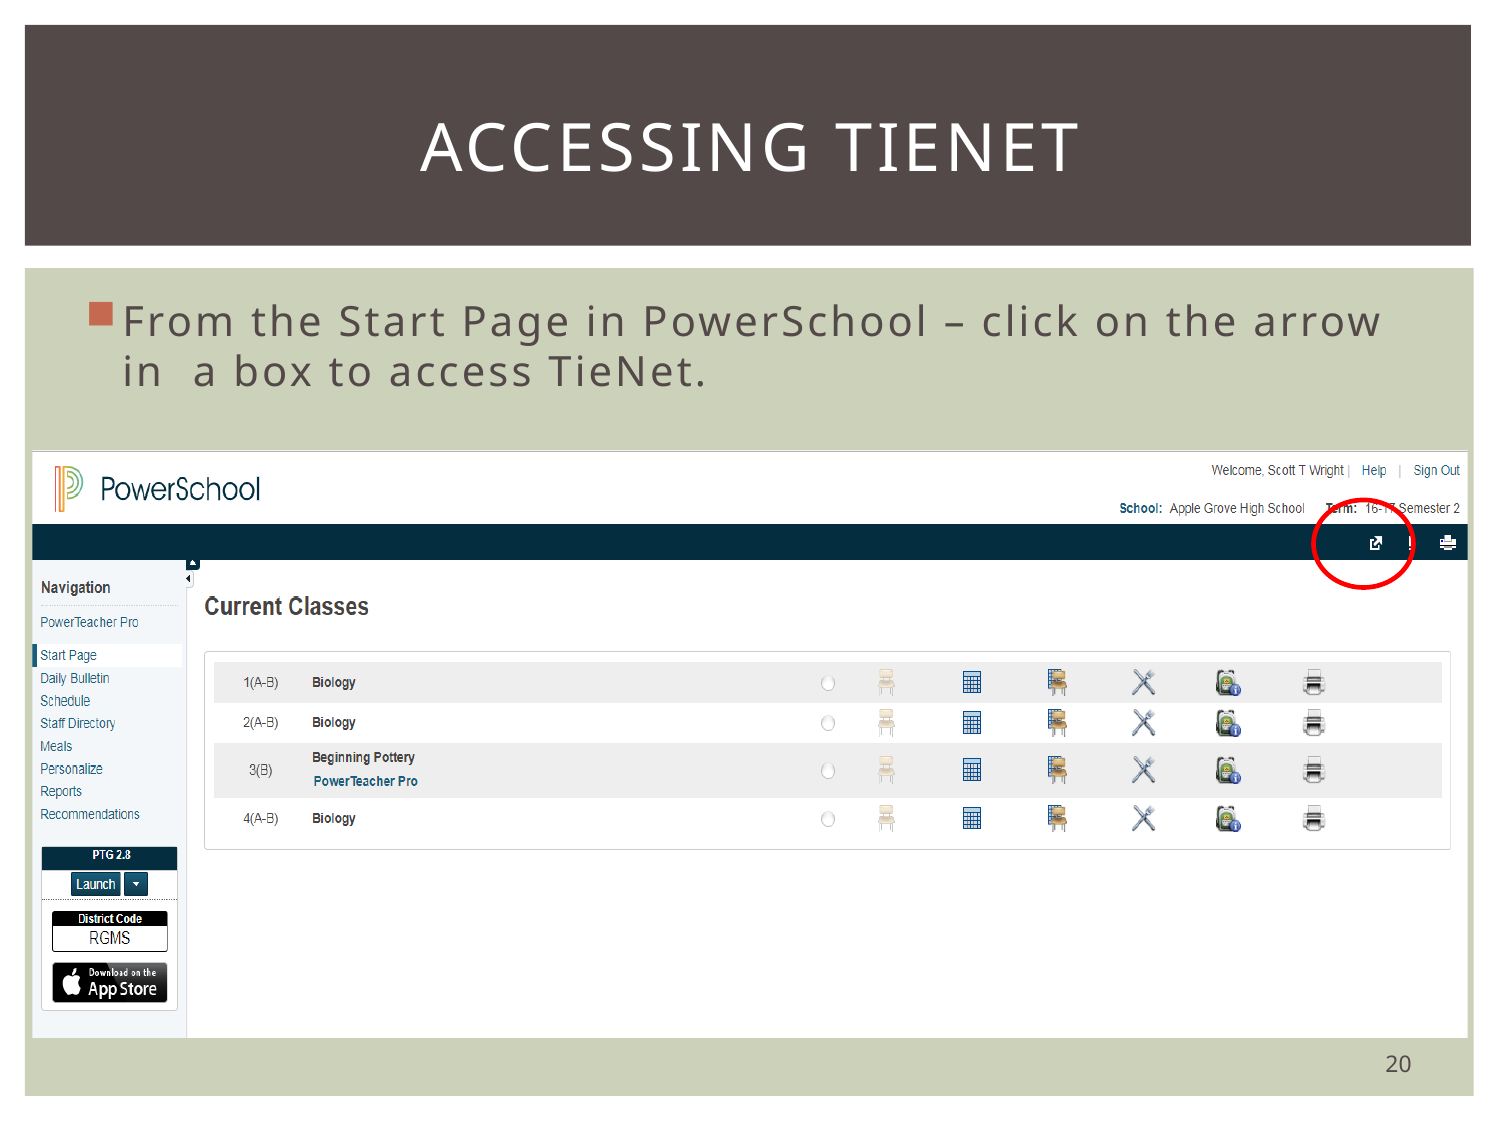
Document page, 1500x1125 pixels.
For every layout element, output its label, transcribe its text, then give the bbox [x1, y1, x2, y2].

list From the Start Page in PowerSchool – click on the arrow in a box to access TieNet. [62, 287, 1450, 449]
picture [1441, 536, 1455, 549]
title Accessing Tienet [62, 58, 1438, 232]
picture [32, 449, 1468, 1038]
slide_number 20 [1349, 1048, 1448, 1089]
